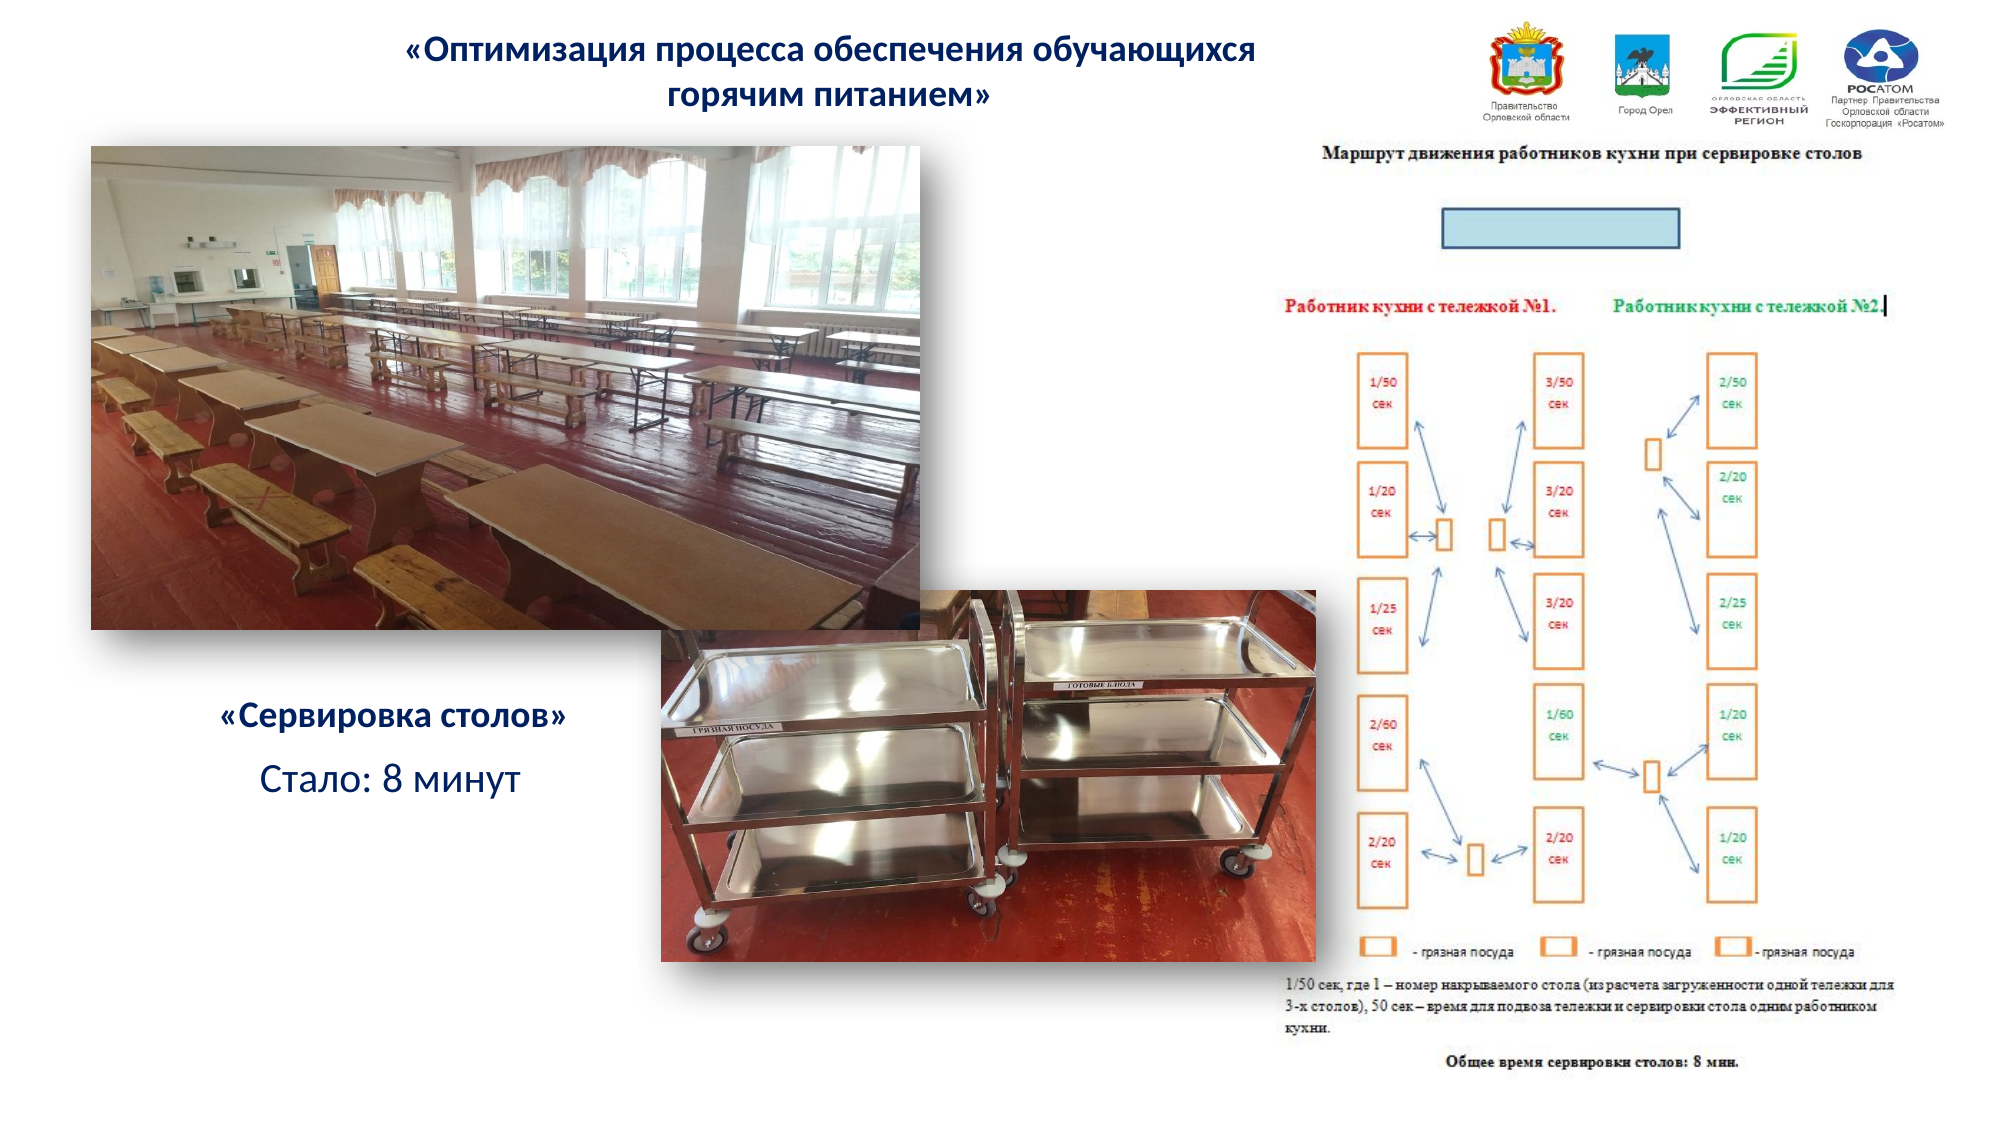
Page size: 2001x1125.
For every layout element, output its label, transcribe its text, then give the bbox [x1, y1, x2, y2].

picture [1254, 17, 1950, 1100]
text_box «Сервировка столов» [203, 682, 585, 743]
picture [91, 146, 920, 630]
text_box «Оптимизация процесса обеспечения обучающихся горячим питанием» [330, 17, 1331, 122]
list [661, 590, 1316, 962]
text_box Стало: 8 минут [244, 743, 537, 809]
